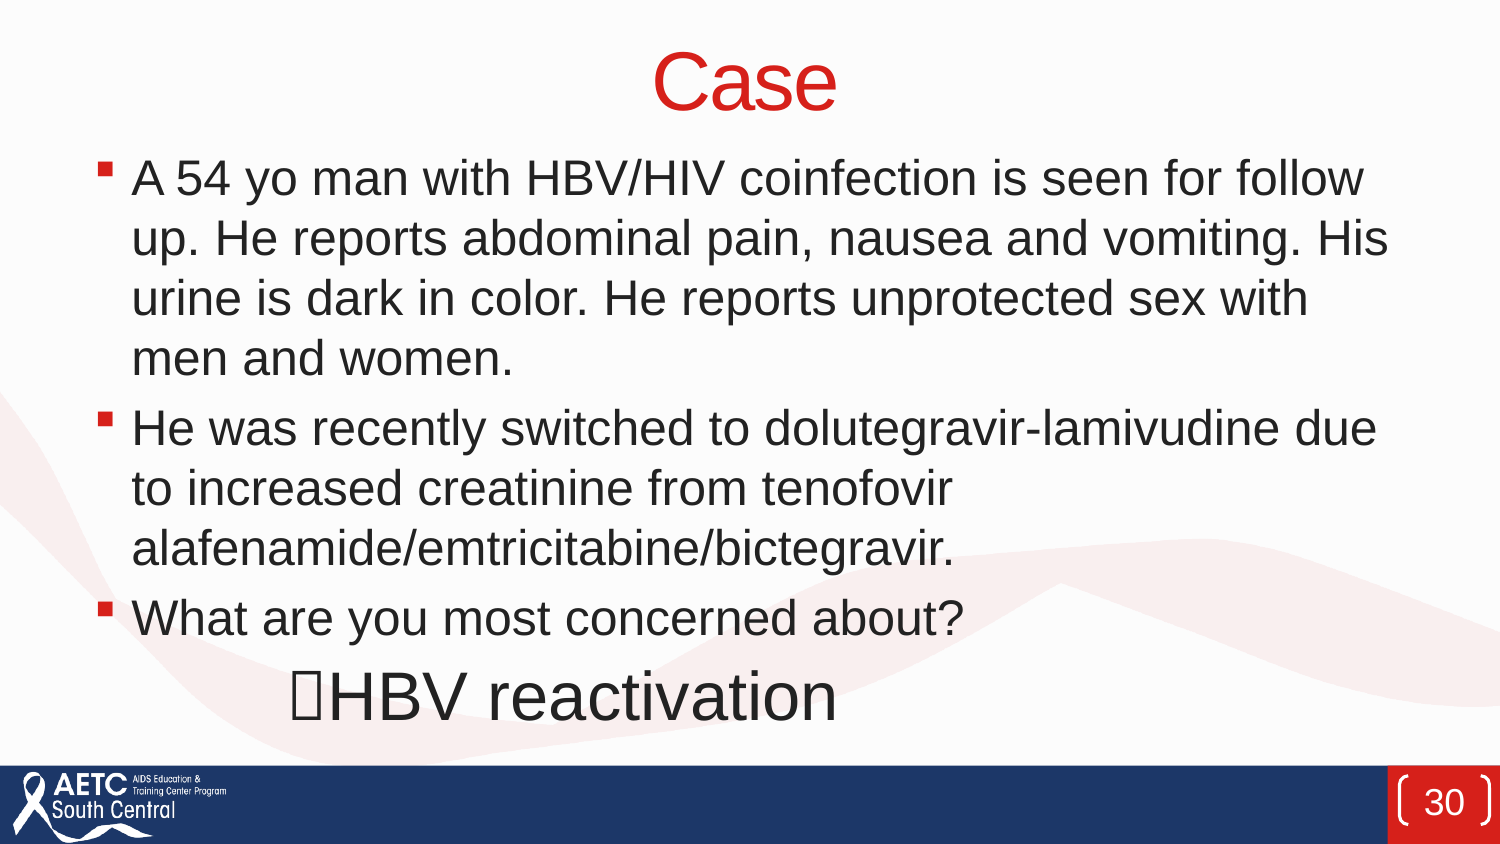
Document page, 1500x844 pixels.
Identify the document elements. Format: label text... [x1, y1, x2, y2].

slide_number 30 [1397, 780, 1492, 827]
title Case [63, 6, 1428, 148]
picture [12, 770, 227, 844]
text_box HBV reactivation [274, 616, 1500, 780]
list A 54 yo man with HBV/HIV coinfection is seen for follow up. He reports abdominal pain, nausea and vomiting. His urine is dark in color. He reports unprotected sex with men and women. He was recently switched to dolutegravir-lamivudine due to increased creatinine from tenofovir alafenamide/emtricitabine/bictegravir. What are you most concerned about? [60, 137, 1425, 676]
